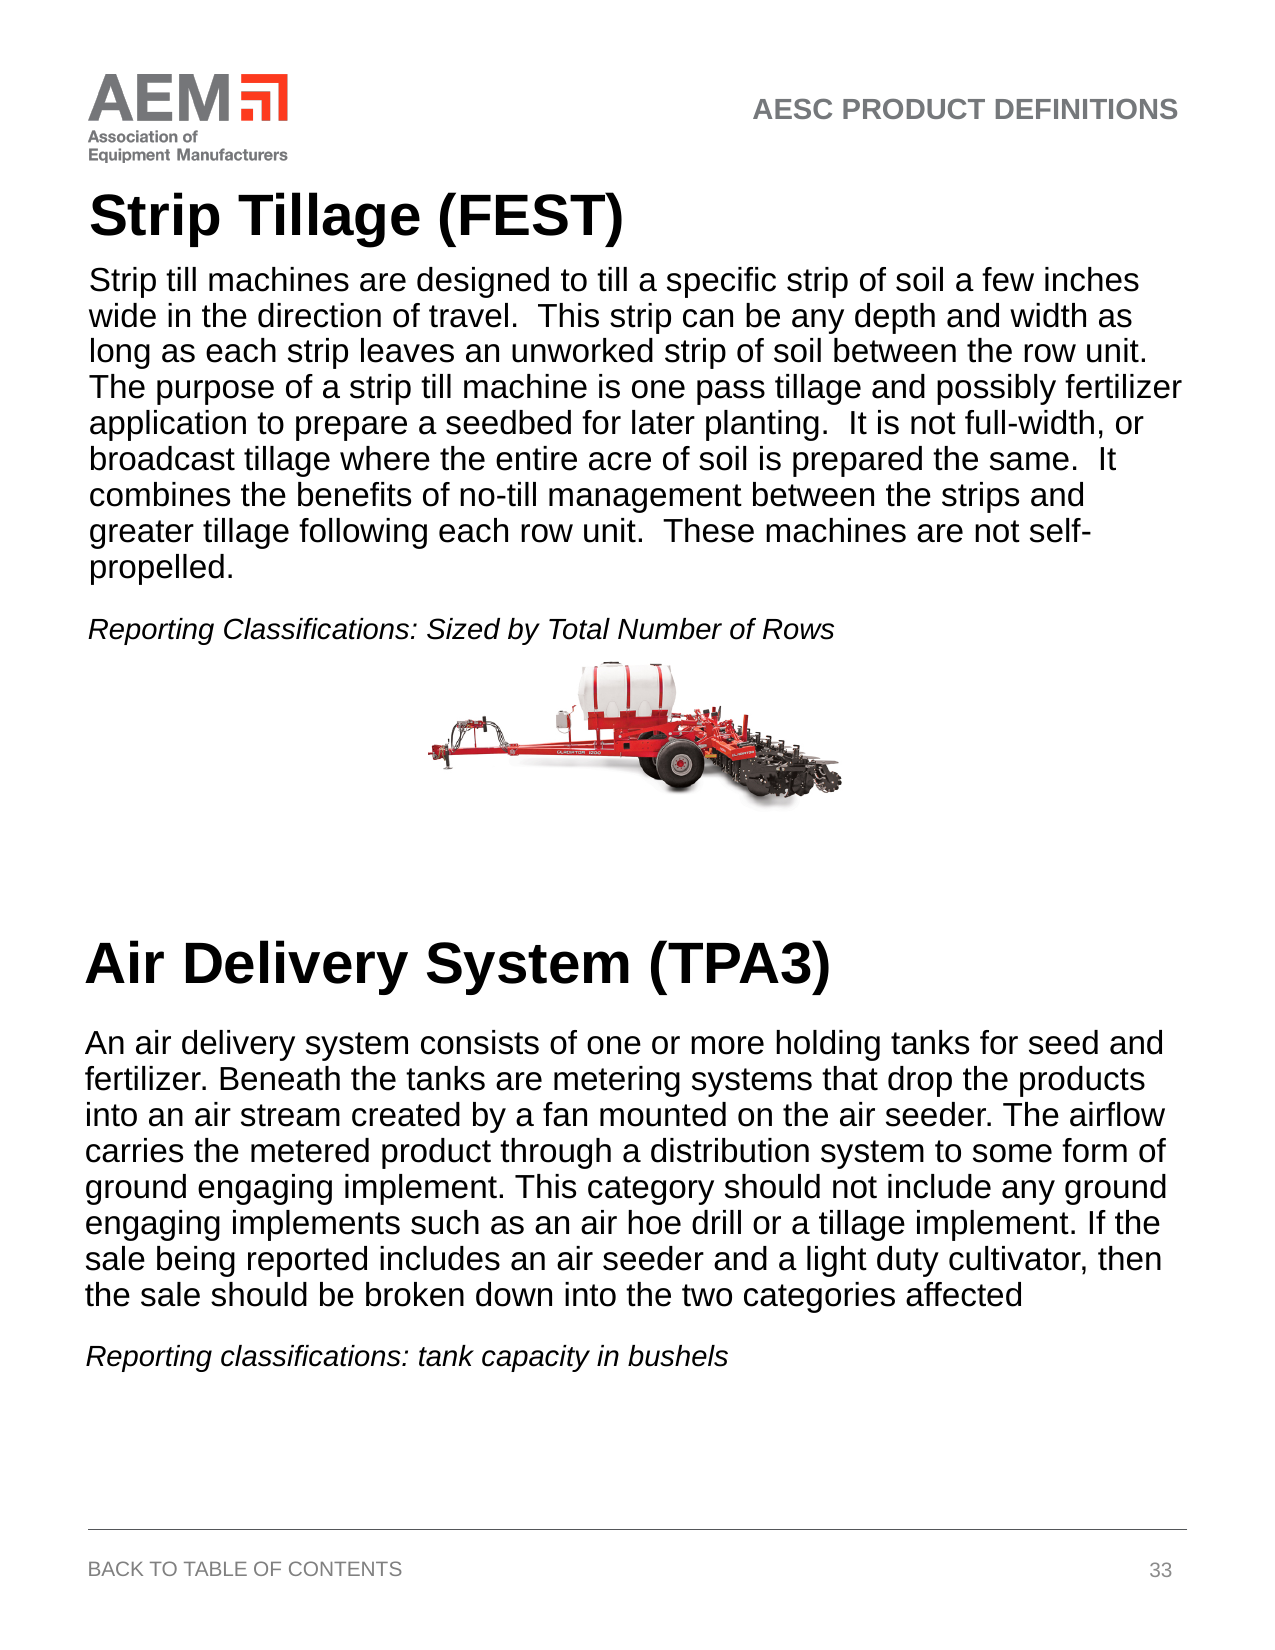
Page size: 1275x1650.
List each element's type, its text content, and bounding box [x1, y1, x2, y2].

text_box An air delivery system consists of one or more holding tanks for seed and fertilizer. Beneath the tanks are metering systems that drop the products into an air stream created by a fan mounted on the air seeder. The airflow carries the metered product through a distribution system to some form of ground engaging implement. This category should not include any ground engaging implements such as an air hoe drill or a tillage implement. If the sale being reported includes an air seeder and a light duty cultivator, then the sale should be broken down into the two categories affected [84, 1026, 1185, 1251]
text_box Air Delivery System (TPA3) [84, 895, 1185, 997]
list AESC PRODUCT DEFINITIONS [473, 72, 1188, 126]
text_box Reporting classifications: tank capacity in bushels [70, 1333, 1103, 1380]
list Strip till machines are designed to till a specific strip of soil a few inches wide in the direction of travel. This strip can be any depth and width as long as each strip leaves an unworked strip of soil between the row unit. The purpose of a strip till machine is one pass tillage and possibly fertilizer application to prepare a seedbed for later planting. It is not full-width, or broadcast tillage where the entire acre of soil is prepared the same. It combines the benefits of no-till management between the strips and greater tillage following each row unit. These machines are not self-propelled. [88, 262, 1189, 317]
list Reporting Classifications: Sized by Total Number of Rows [87, 613, 1188, 655]
list Strip till machines are designed to till a specific strip of soil a few inches wide in the direction of travel. This strip can be any depth and width as long as each strip leaves an unworked strip of soil between the row unit. The purpose of a strip till machine is one pass tillage and possibly fertilizer application to prepare a seedbed for later planting. It is not full-width, or broadcast tillage where the entire acre of soil is prepared the same. It combines the benefits of no-till management between the strips and greater tillage following each row unit. These machines are not self-propelled. [88, 318, 1189, 488]
picture [87, 74, 288, 163]
slide_number 33 [900, 1544, 1188, 1593]
picture [427, 658, 847, 828]
title Strip Tillage (FEST) [89, 147, 1189, 249]
